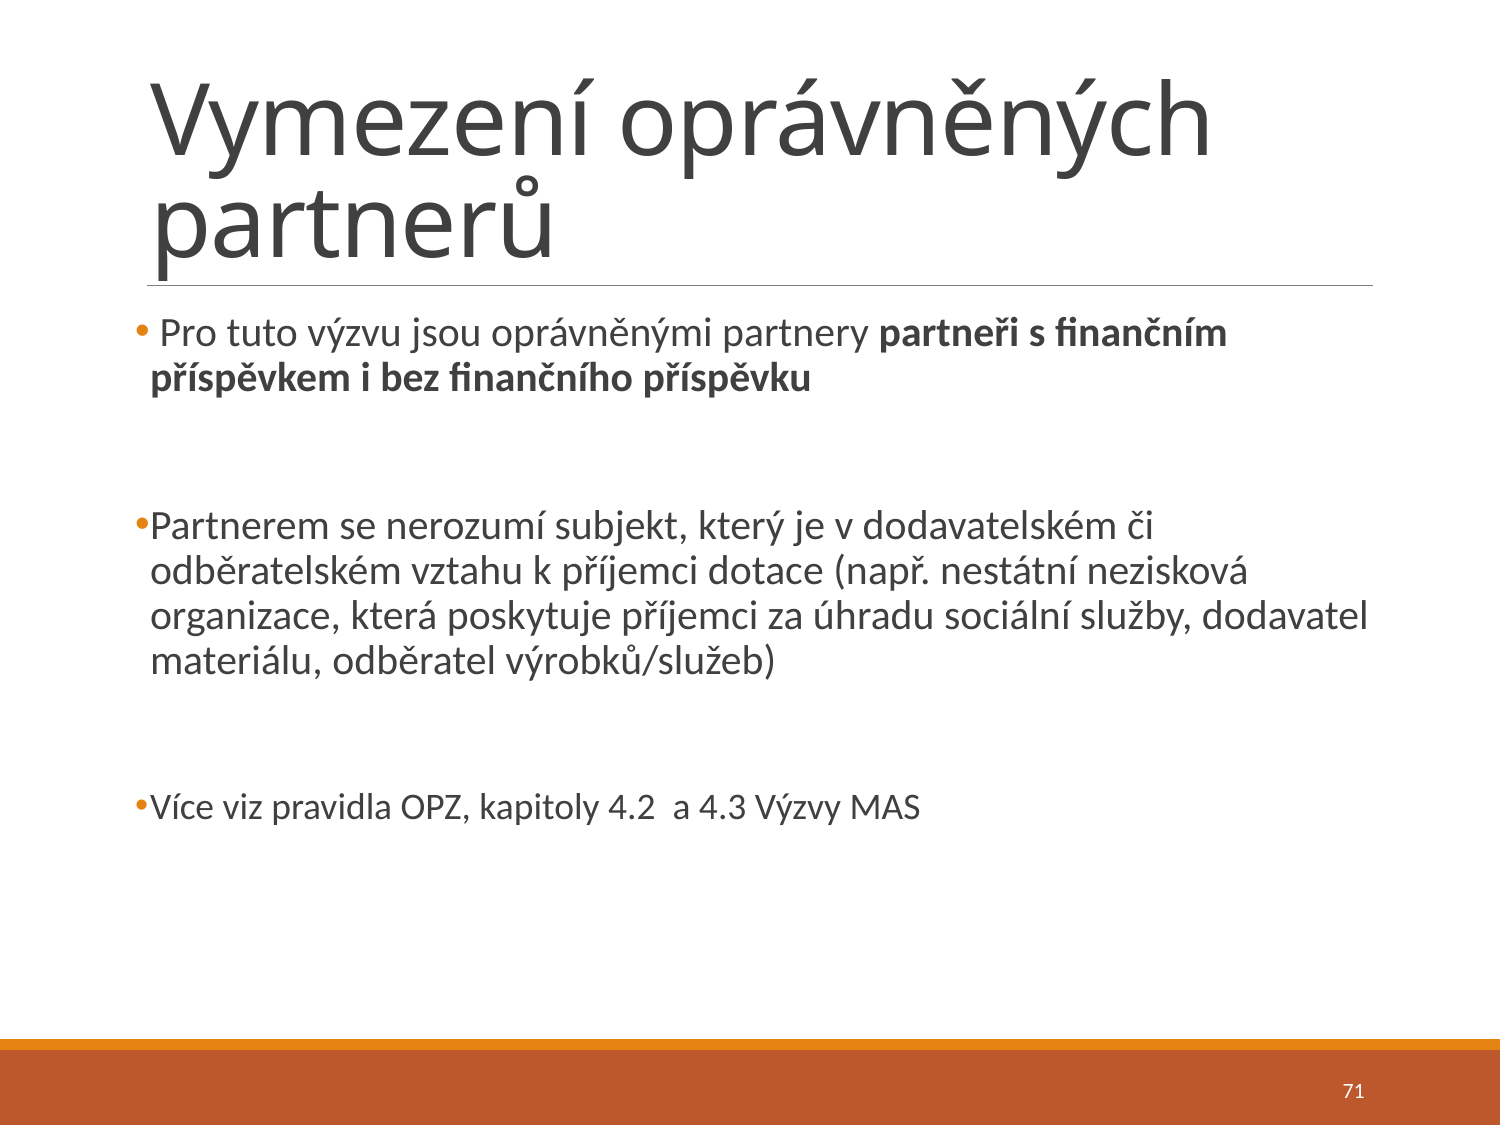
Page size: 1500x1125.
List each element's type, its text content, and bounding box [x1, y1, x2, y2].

title Vymezení oprávněných partnerů [135, 47, 1373, 285]
list Pro tuto výzvu jsou oprávněnými partnery partneři s finančním příspěvkem i bez finančního příspěvku Partnerem se nerozumí subjekt, který je v dodavatelském či odběratelském vztahu k příjemci dotace (např. nestátní nezisková organizace, která poskytuje příjemci za úhradu sociální služby, dodavatel materiálu, odběratel výrobků/služeb) Více viz pravidla OPZ, kapitoly 4.2 a 4.3 Výzvy MAS [135, 302, 1373, 963]
slide_number 71 [1218, 1059, 1380, 1120]
